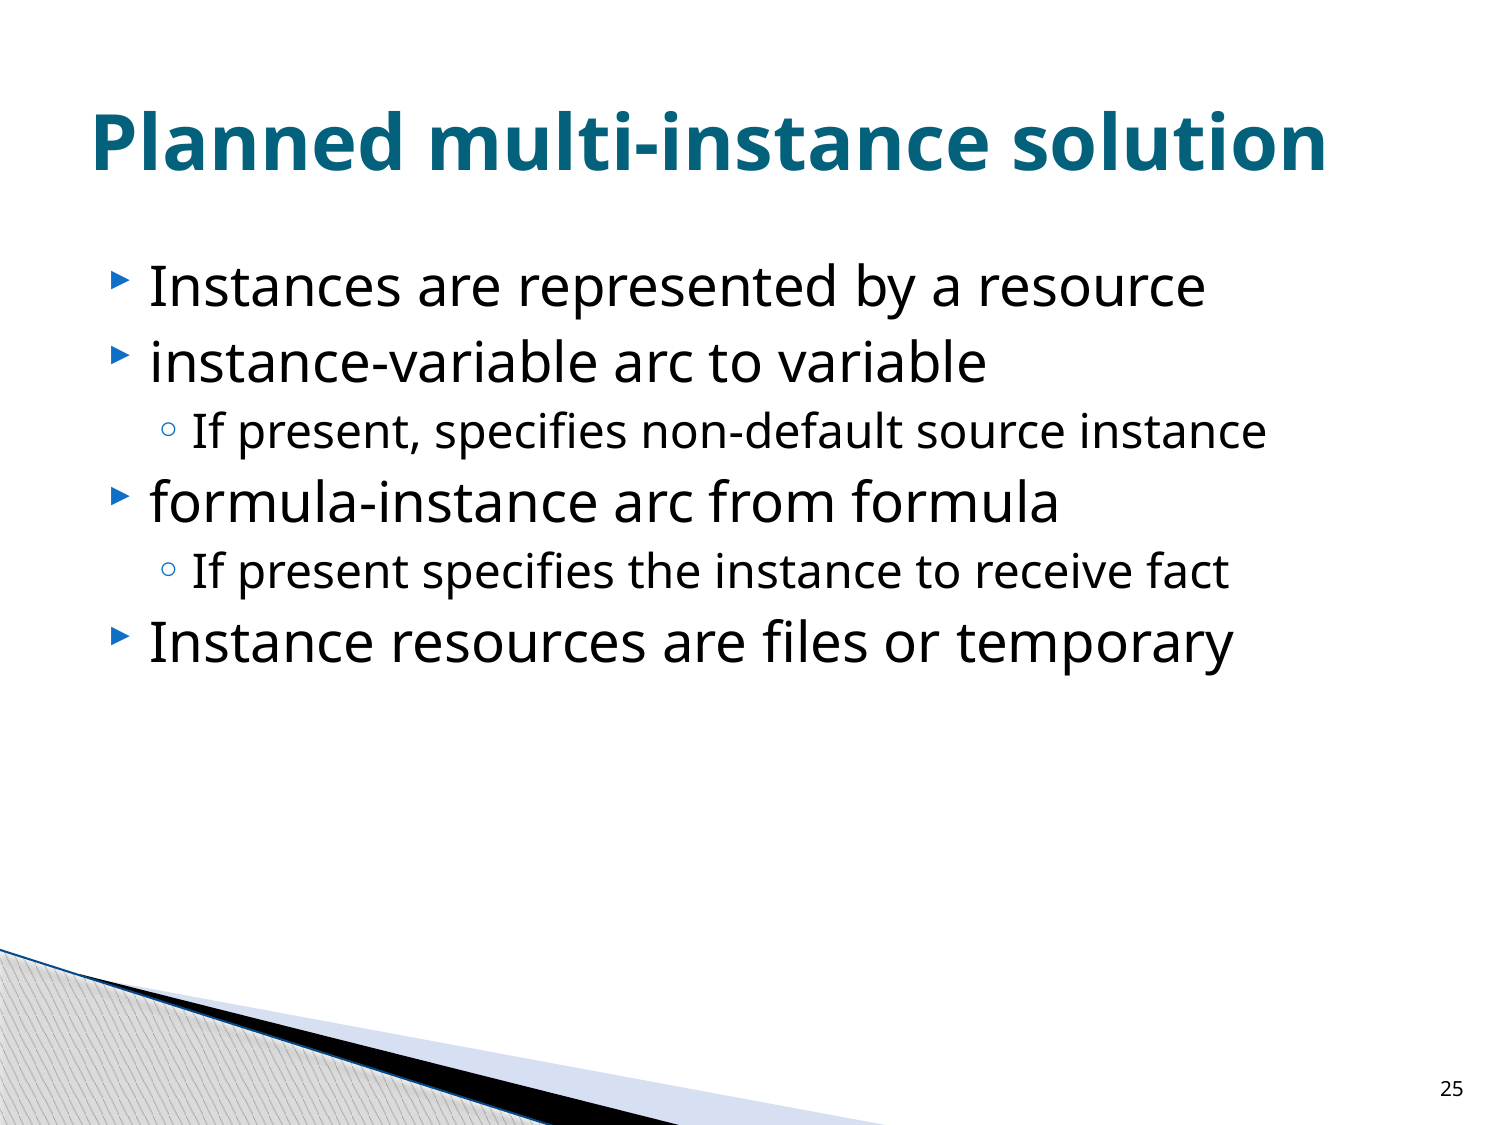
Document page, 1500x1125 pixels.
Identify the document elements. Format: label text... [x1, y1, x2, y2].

list Instances are represented by a resource instance-variable arc to variable If present, specifies non-default source instance formula-instance arc from formula If present specifies the instance to receive fact Instance resources are files or temporary [74, 242, 1426, 986]
title Planned multi-instance solution [75, 45, 1425, 233]
slide_number 25 [1418, 1051, 1479, 1112]
